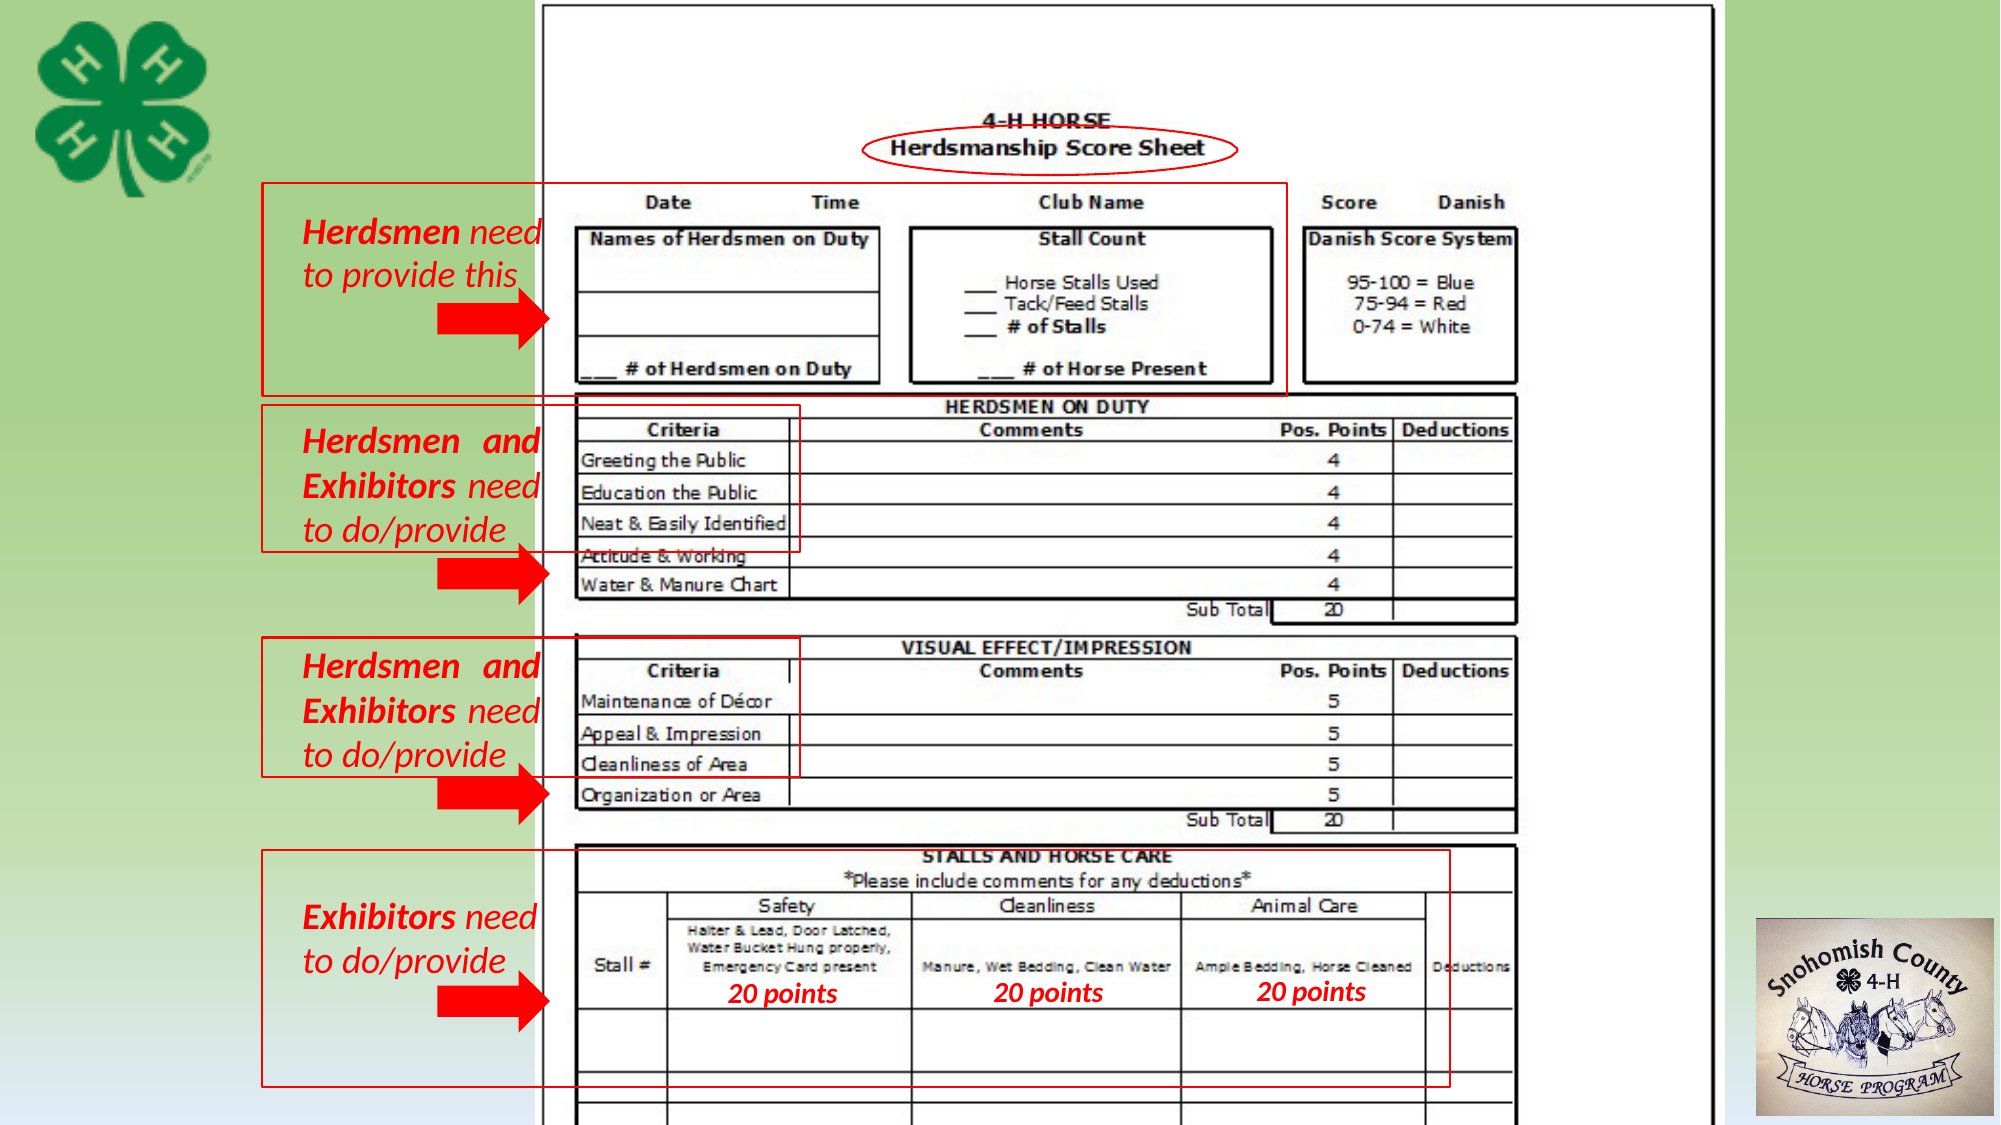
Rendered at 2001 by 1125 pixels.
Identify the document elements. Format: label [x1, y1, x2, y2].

text_box [437, 0, 1726, 1125]
picture [0, 0, 437, 1125]
picture [1726, 0, 2000, 1125]
text_box [437, 123, 1239, 826]
